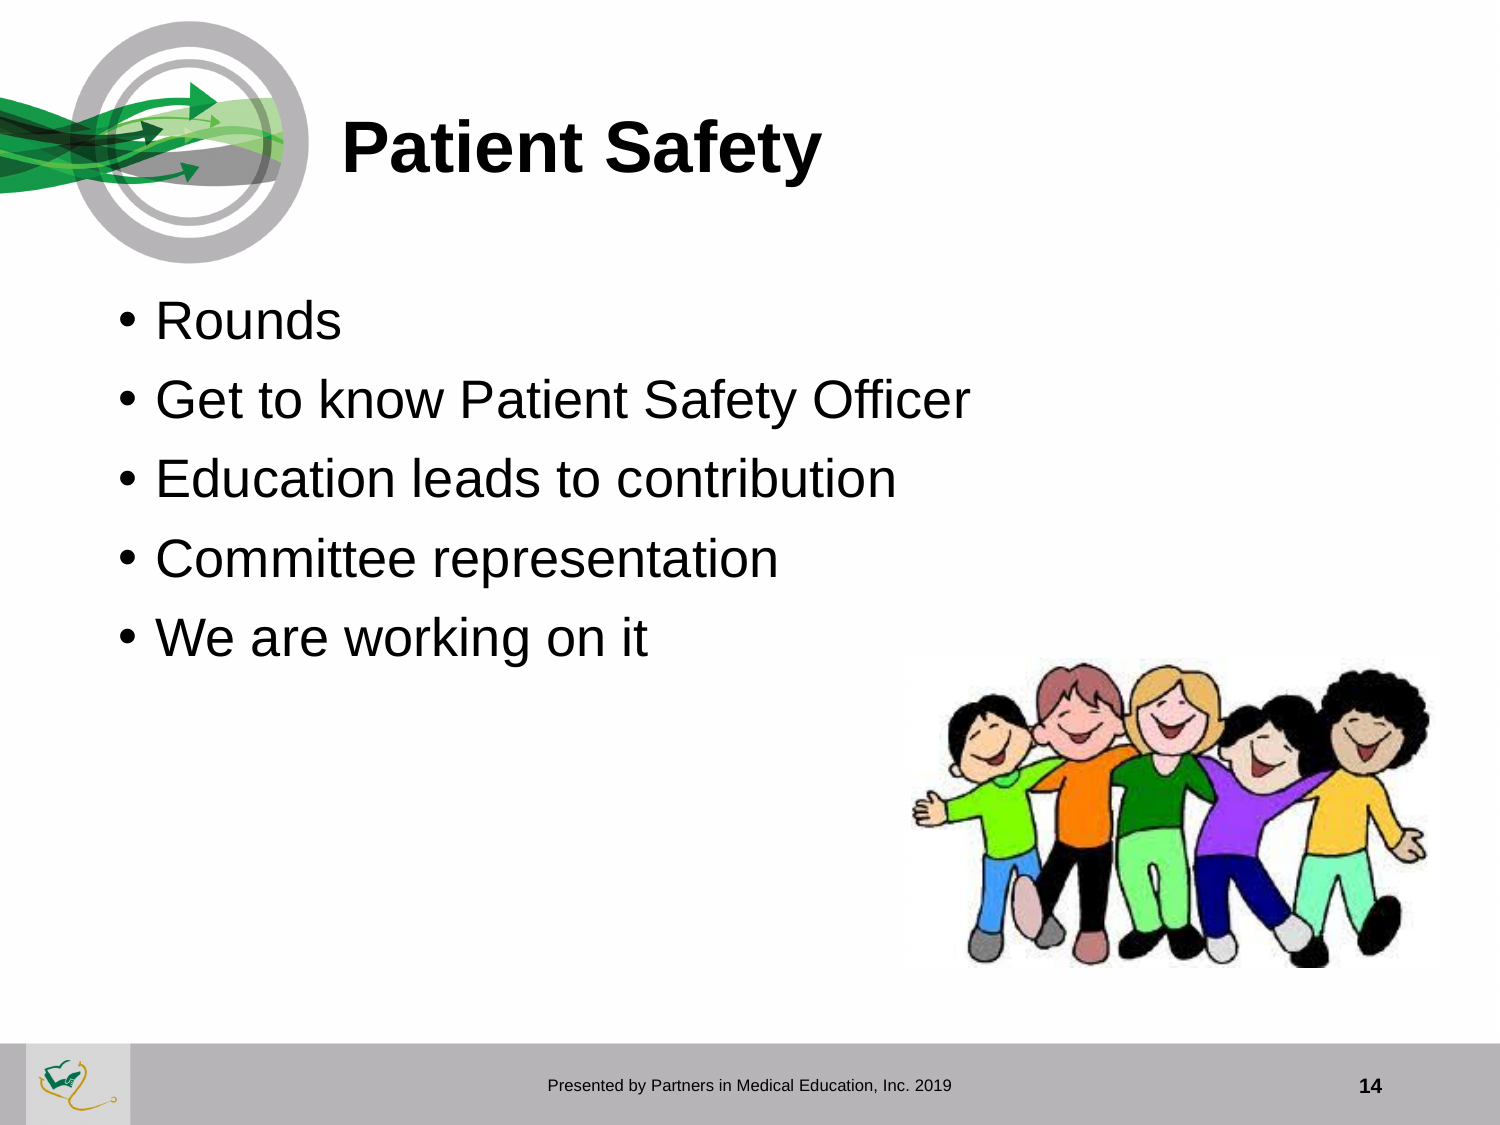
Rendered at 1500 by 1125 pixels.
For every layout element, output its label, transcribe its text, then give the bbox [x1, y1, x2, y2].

slide_number 14 [1059, 1055, 1397, 1116]
picture [0, 0, 1500, 1125]
title Patient Safety [326, 40, 1397, 258]
footer Presented by Partners in Medical Education, Inc. 2019 [496, 1055, 1004, 1116]
list Rounds Get to know Patient Safety Officer Education leads to contribution Committee representation We are working on it [103, 285, 1397, 1014]
